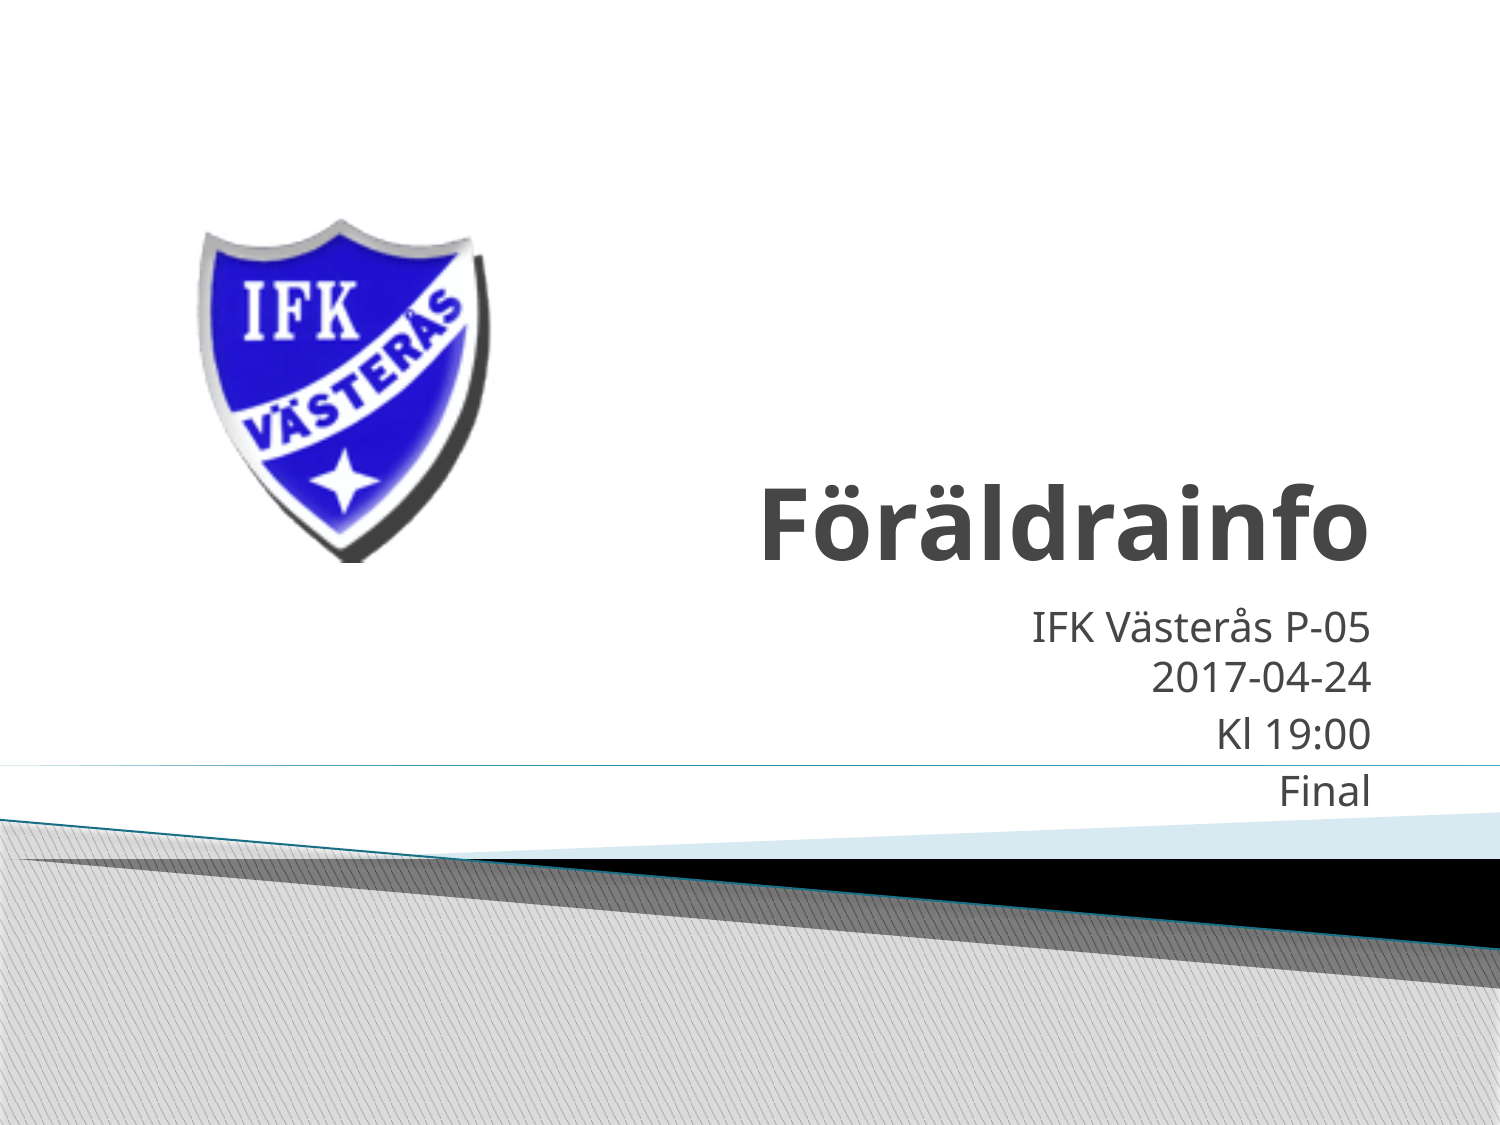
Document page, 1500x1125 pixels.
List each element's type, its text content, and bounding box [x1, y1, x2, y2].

title Föräldrainfo [112, 287, 1388, 588]
subtitle IFK Västerås P-05 2017-04-24 Kl 19:00 Final [112, 592, 1388, 823]
picture [182, 207, 496, 563]
picture [5, 859, 1500, 989]
